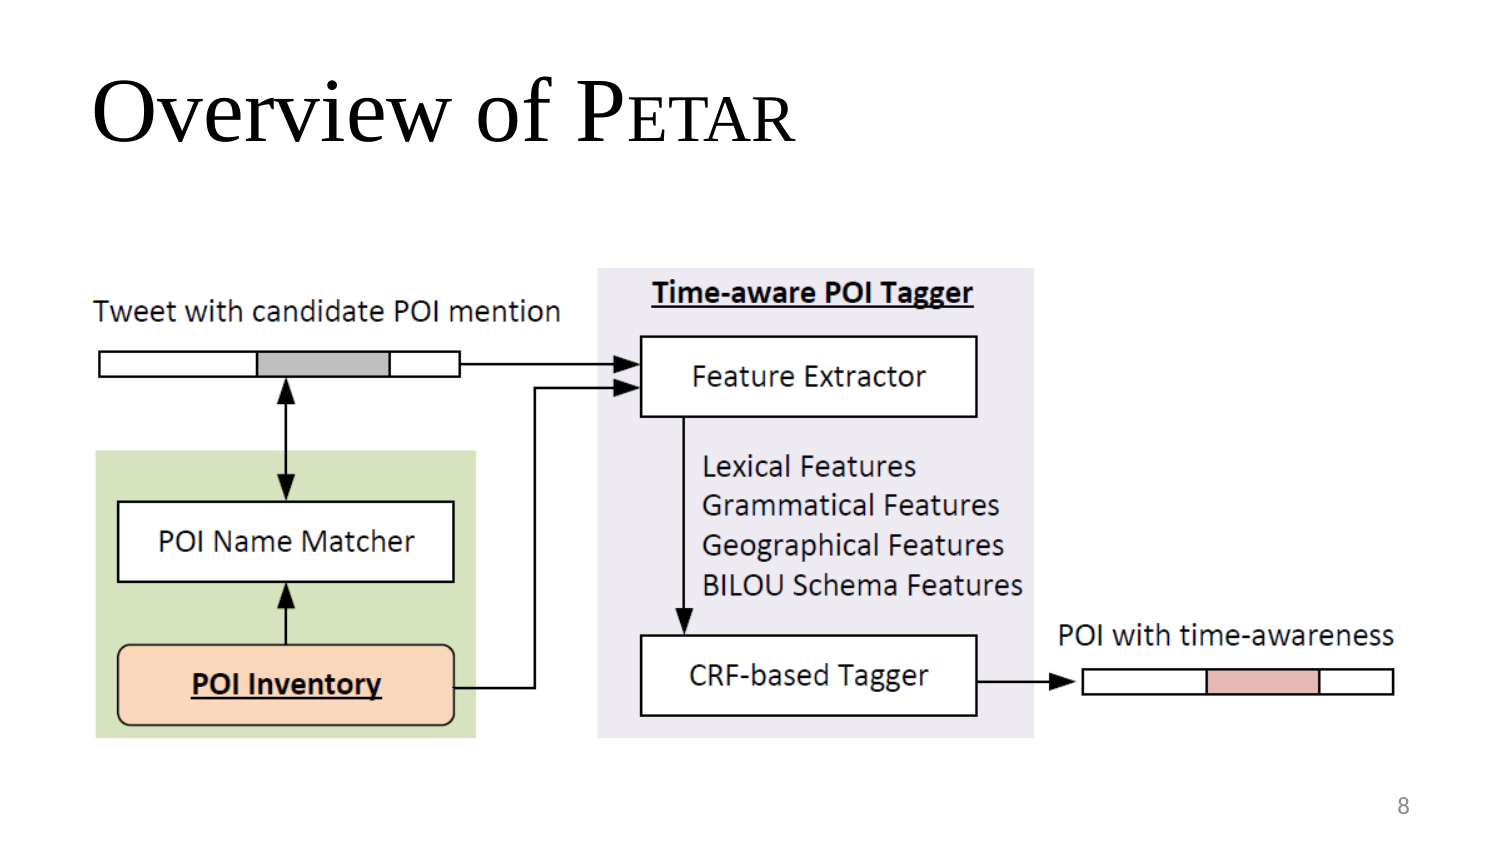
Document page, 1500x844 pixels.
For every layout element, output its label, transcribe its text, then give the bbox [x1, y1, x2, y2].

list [82, 267, 1412, 743]
slide_number 8 [1074, 782, 1425, 827]
title Overview of PETAR [76, 34, 1427, 175]
